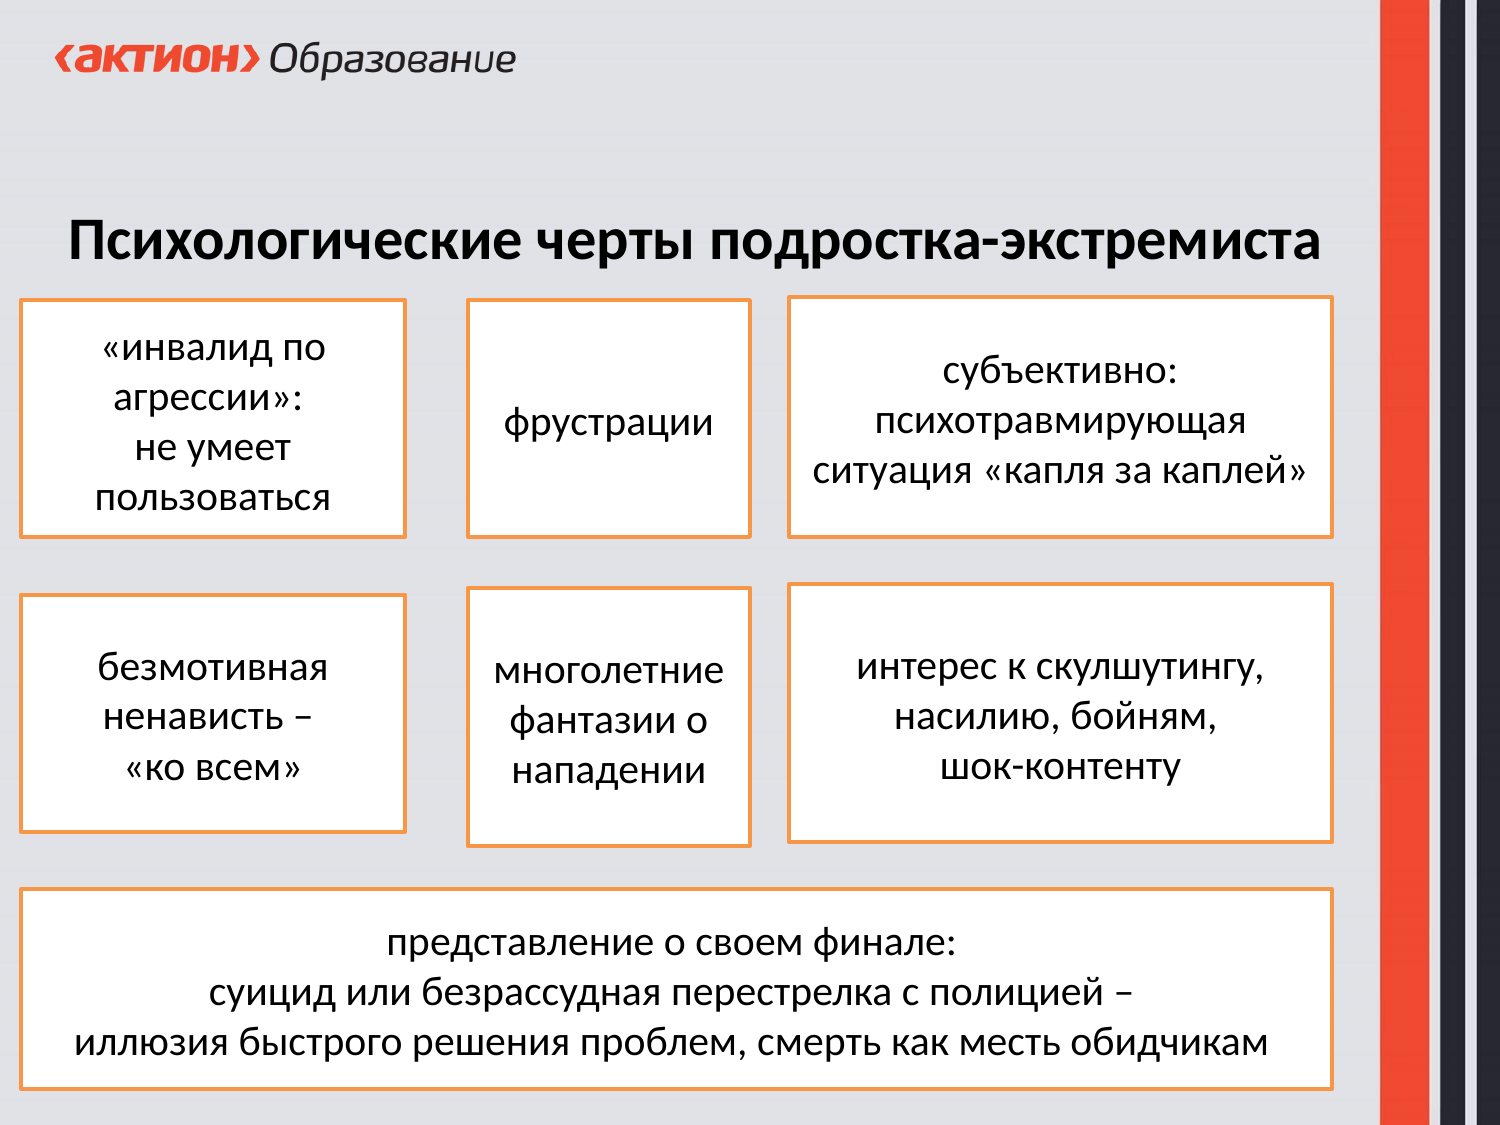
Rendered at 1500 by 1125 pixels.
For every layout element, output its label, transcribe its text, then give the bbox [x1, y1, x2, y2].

text_box «инвалид по агрессии»: не умеет пользоваться [19, 298, 407, 539]
text_box интерес к скулшутингу, насилию, бойням, шок-контенту [787, 582, 1334, 844]
text_box субъективно: психотравмирующая ситуация «капля за каплей» [787, 295, 1334, 539]
text_box многолетние фантазии о нападении [466, 586, 752, 848]
text_box безмотивная ненависть – «ко всем» [19, 593, 407, 834]
picture [0, 0, 1500, 1125]
text_box представление о своем финале: суицид или безрассудная перестрелка с полицией – иллюзия быстрого решения проблем, смерть как месть обидчикам [19, 887, 1334, 1091]
list Психологические черты подростка-экстремиста [20, 190, 1372, 934]
text_box фрустрации [466, 298, 752, 539]
